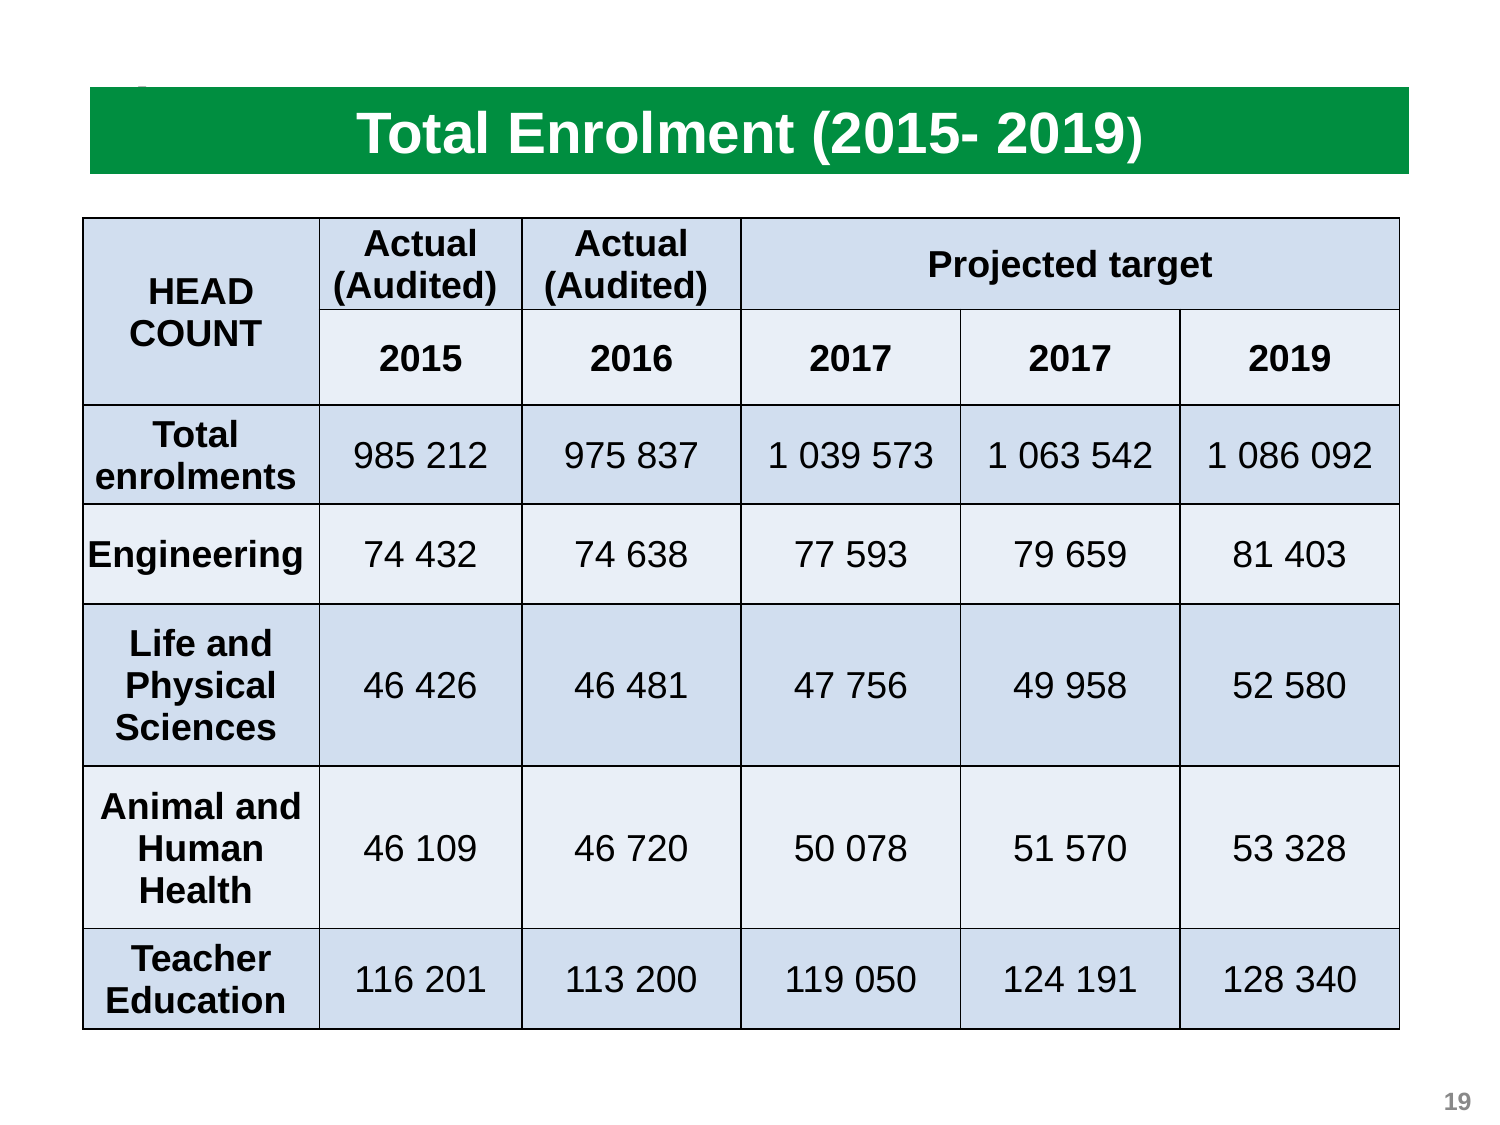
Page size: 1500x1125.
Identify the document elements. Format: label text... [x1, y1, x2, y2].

table_cell Life and Physical Sciences [84, 605, 319, 765]
table_cell 52 580 [1181, 605, 1399, 765]
table_cell 113 200 [523, 929, 740, 1028]
table_cell 51 570 [961, 767, 1179, 928]
table_cell 53 328 [1181, 767, 1399, 928]
table_cell 124 191 [961, 929, 1179, 1028]
table_cell 81 403 [1181, 505, 1399, 603]
table_cell Animal and Human Health [84, 767, 319, 928]
table_cell 46 426 [320, 605, 521, 765]
table_cell 128 340 [1181, 929, 1399, 1028]
slide_number 19 [1136, 1070, 1487, 1125]
table_cell Total enrolments [84, 406, 319, 503]
table_cell 975 837 [523, 406, 740, 503]
table_cell Engineering [84, 505, 319, 603]
table_cell 77 593 [742, 505, 960, 603]
table_cell 2016 [523, 310, 740, 404]
table_cell 47 756 [742, 605, 960, 765]
table_cell 2015 [320, 310, 521, 404]
table_cell 46 109 [320, 767, 521, 928]
table_header Actual (Audited) [523, 219, 740, 309]
table_cell Teacher Education [84, 929, 319, 1028]
table_cell 46 720 [523, 767, 740, 928]
table_cell 49 958 [961, 605, 1179, 765]
table_header Actual (Audited) [320, 219, 521, 309]
table_cell 2017 [742, 310, 960, 404]
table_header HEAD COUNT [84, 219, 319, 404]
table_cell 1 086 092 [1181, 406, 1399, 503]
text_box Total Enrolment (2015- 2019) [90, 87, 1409, 174]
table_cell 116 201 [320, 929, 521, 1028]
table_header Projected target [742, 219, 1399, 309]
table_cell 50 078 [742, 767, 960, 928]
table_cell 74 432 [320, 505, 521, 603]
table_cell 985 212 [320, 406, 521, 503]
table_cell 74 638 [523, 505, 740, 603]
table_cell 1 063 542 [961, 406, 1179, 503]
title ) [123, 42, 1433, 178]
table_cell 119 050 [742, 929, 960, 1028]
table_cell 2017 [961, 310, 1179, 404]
table_cell 46 481 [523, 605, 740, 765]
table_cell 79 659 [961, 505, 1179, 603]
table_cell 1 039 573 [742, 406, 960, 503]
table_cell 2019 [1181, 310, 1399, 404]
